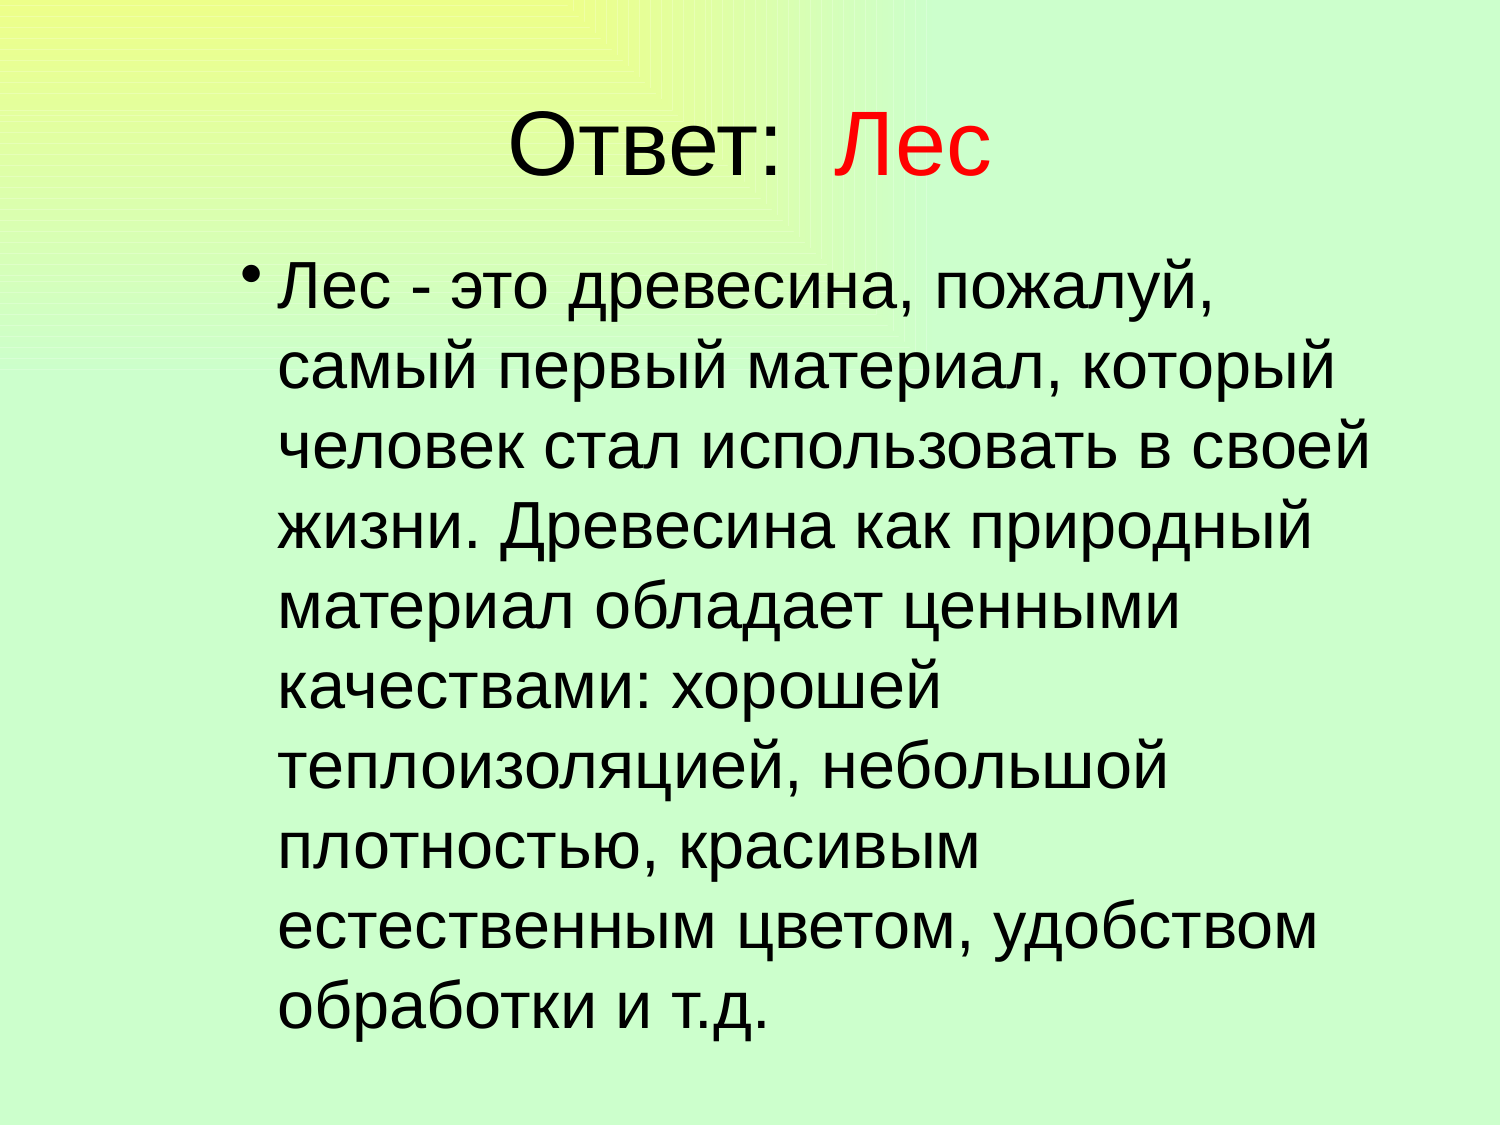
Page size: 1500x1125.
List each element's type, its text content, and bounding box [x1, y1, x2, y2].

title Ответ: Лес [74, 44, 1426, 233]
list Лес - это древесина, пожалуй, самый первый материал, который человек стал использовать в своей жизни. Древесина как природный материал обладает ценными качествами: хорошей теплоизоляцией, небольшой плотностью, красивым естественным цветом, удобством обработки и т.д. [74, 234, 1426, 1006]
